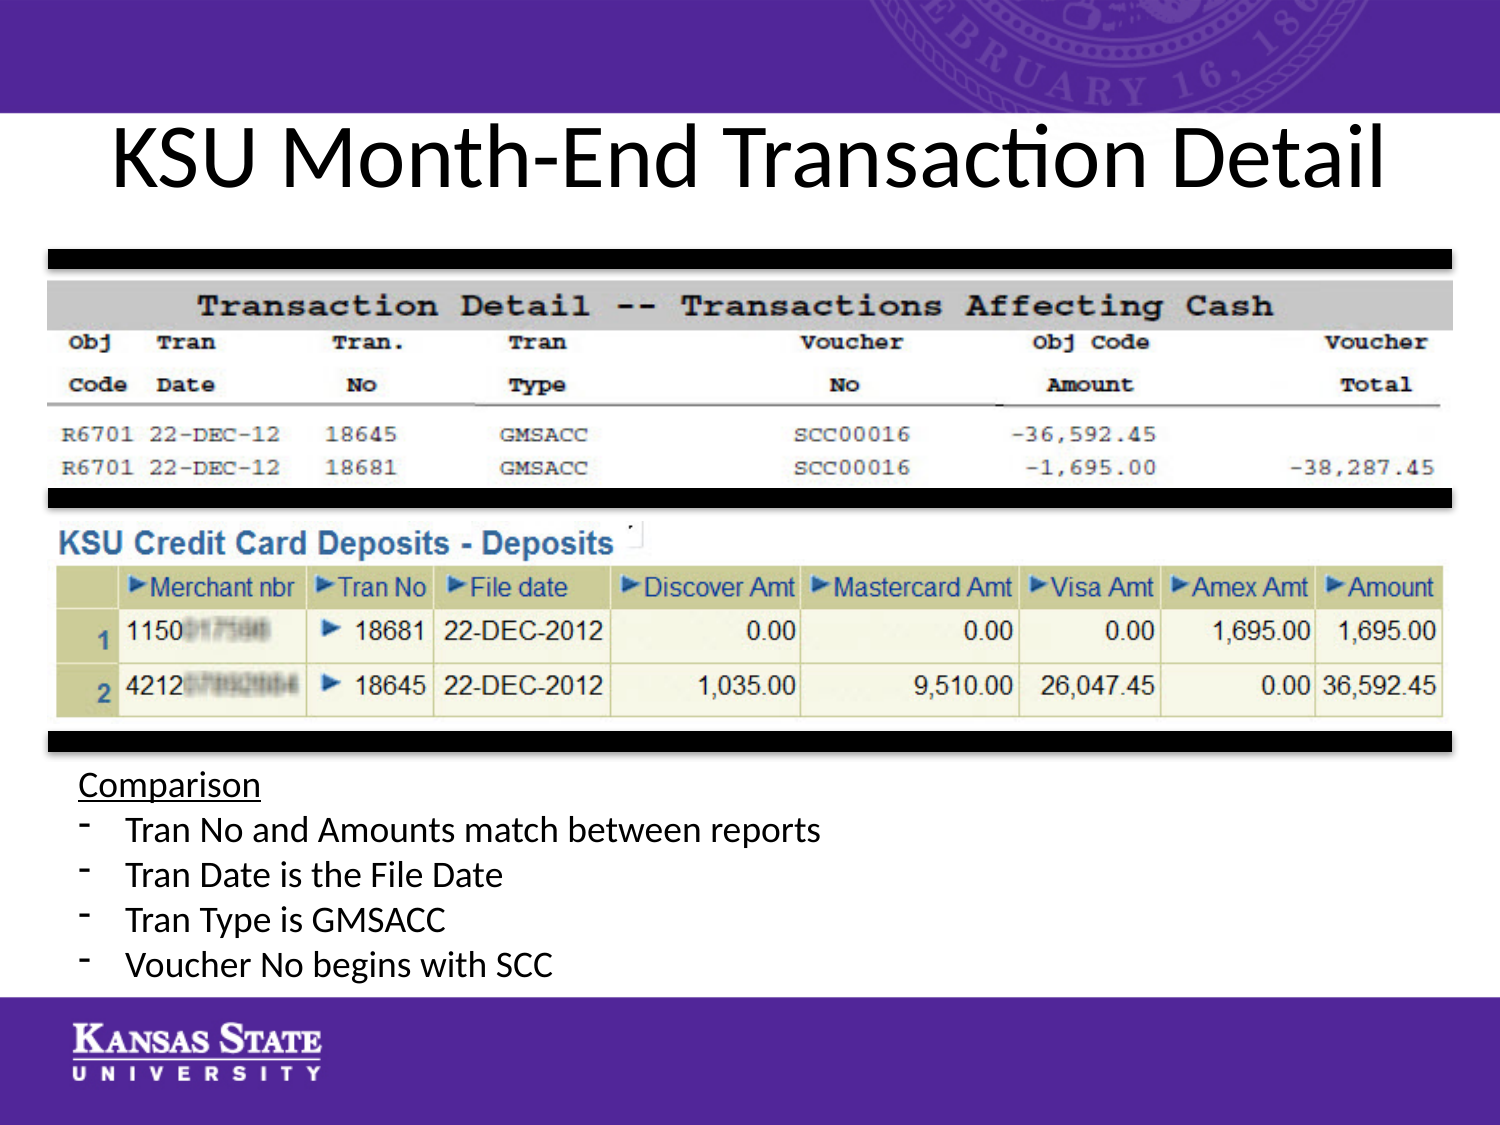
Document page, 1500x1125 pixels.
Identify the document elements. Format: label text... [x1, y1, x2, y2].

title KSU Month-End Transaction Detail [75, 57, 1425, 245]
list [47, 278, 1453, 488]
picture [0, 0, 1500, 1125]
text_box Comparison Tran No and Amounts match between reports Tran Date is the File Date Tran Type is GMSACC Voucher No begins with SCC [63, 761, 837, 993]
